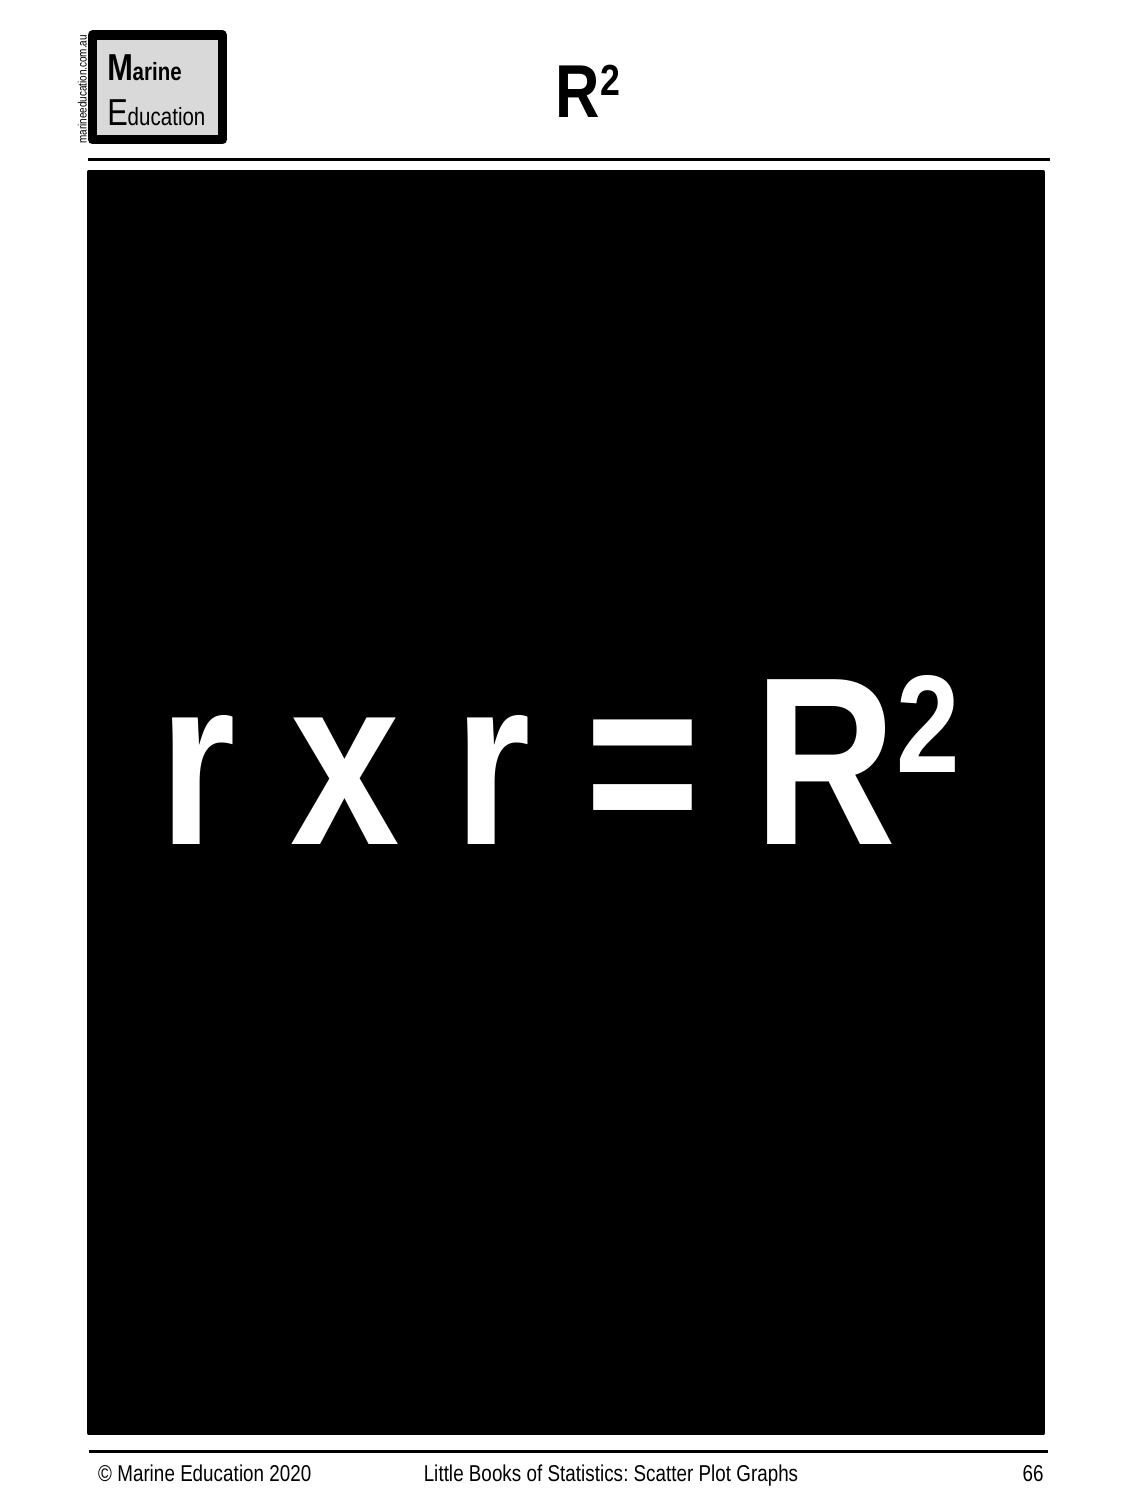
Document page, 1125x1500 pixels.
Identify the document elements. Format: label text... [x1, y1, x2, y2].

text_box © Marine Education 2020 [83, 1451, 445, 1500]
text_box r x r = R2 [77, 597, 1043, 900]
text_box R2 [234, 35, 941, 140]
text_box Little Books of Statistics: Scatter Plot Graphs [445, 1460, 850, 1494]
text_box Marine Education [97, 35, 223, 140]
text_box [87, 170, 1045, 1435]
text_box marineeducation.com.au [67, 0, 97, 159]
text_box 66 [900, 1451, 1059, 1494]
